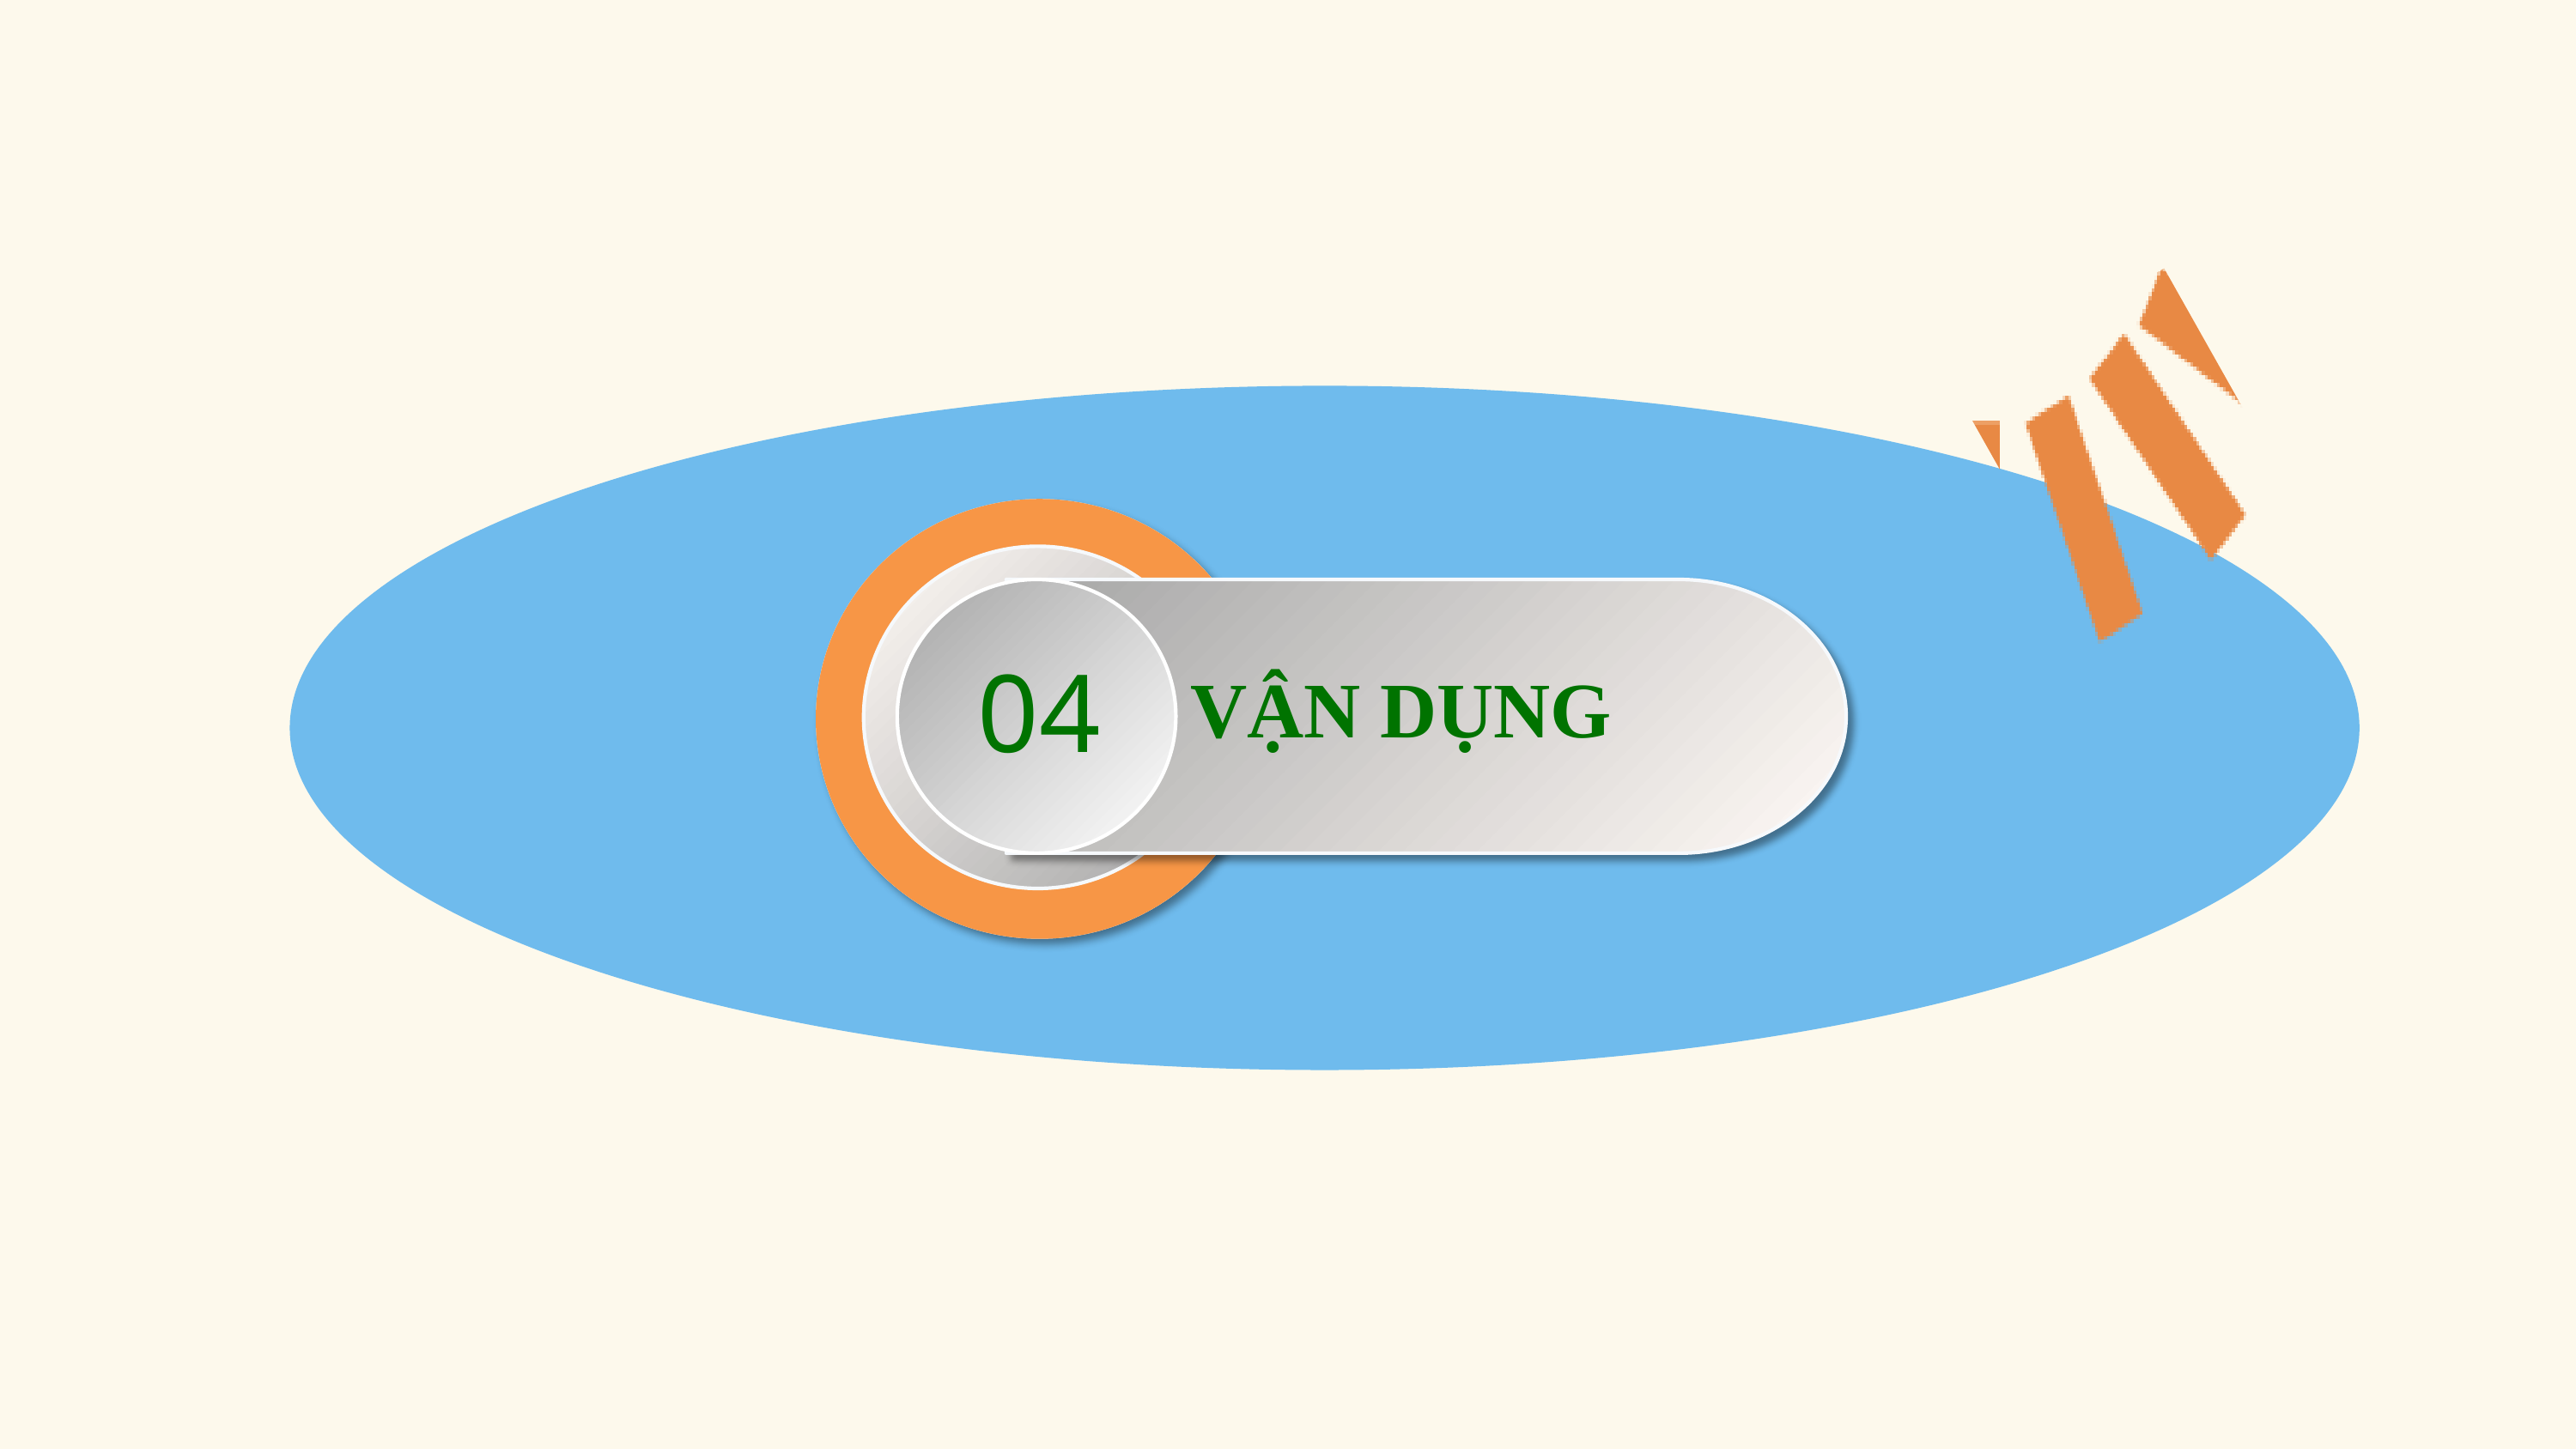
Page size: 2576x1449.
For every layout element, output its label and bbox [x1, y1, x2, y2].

text_box [289, 385, 2360, 1070]
text_box [815, 498, 1847, 939]
text_box [1962, 268, 2228, 382]
